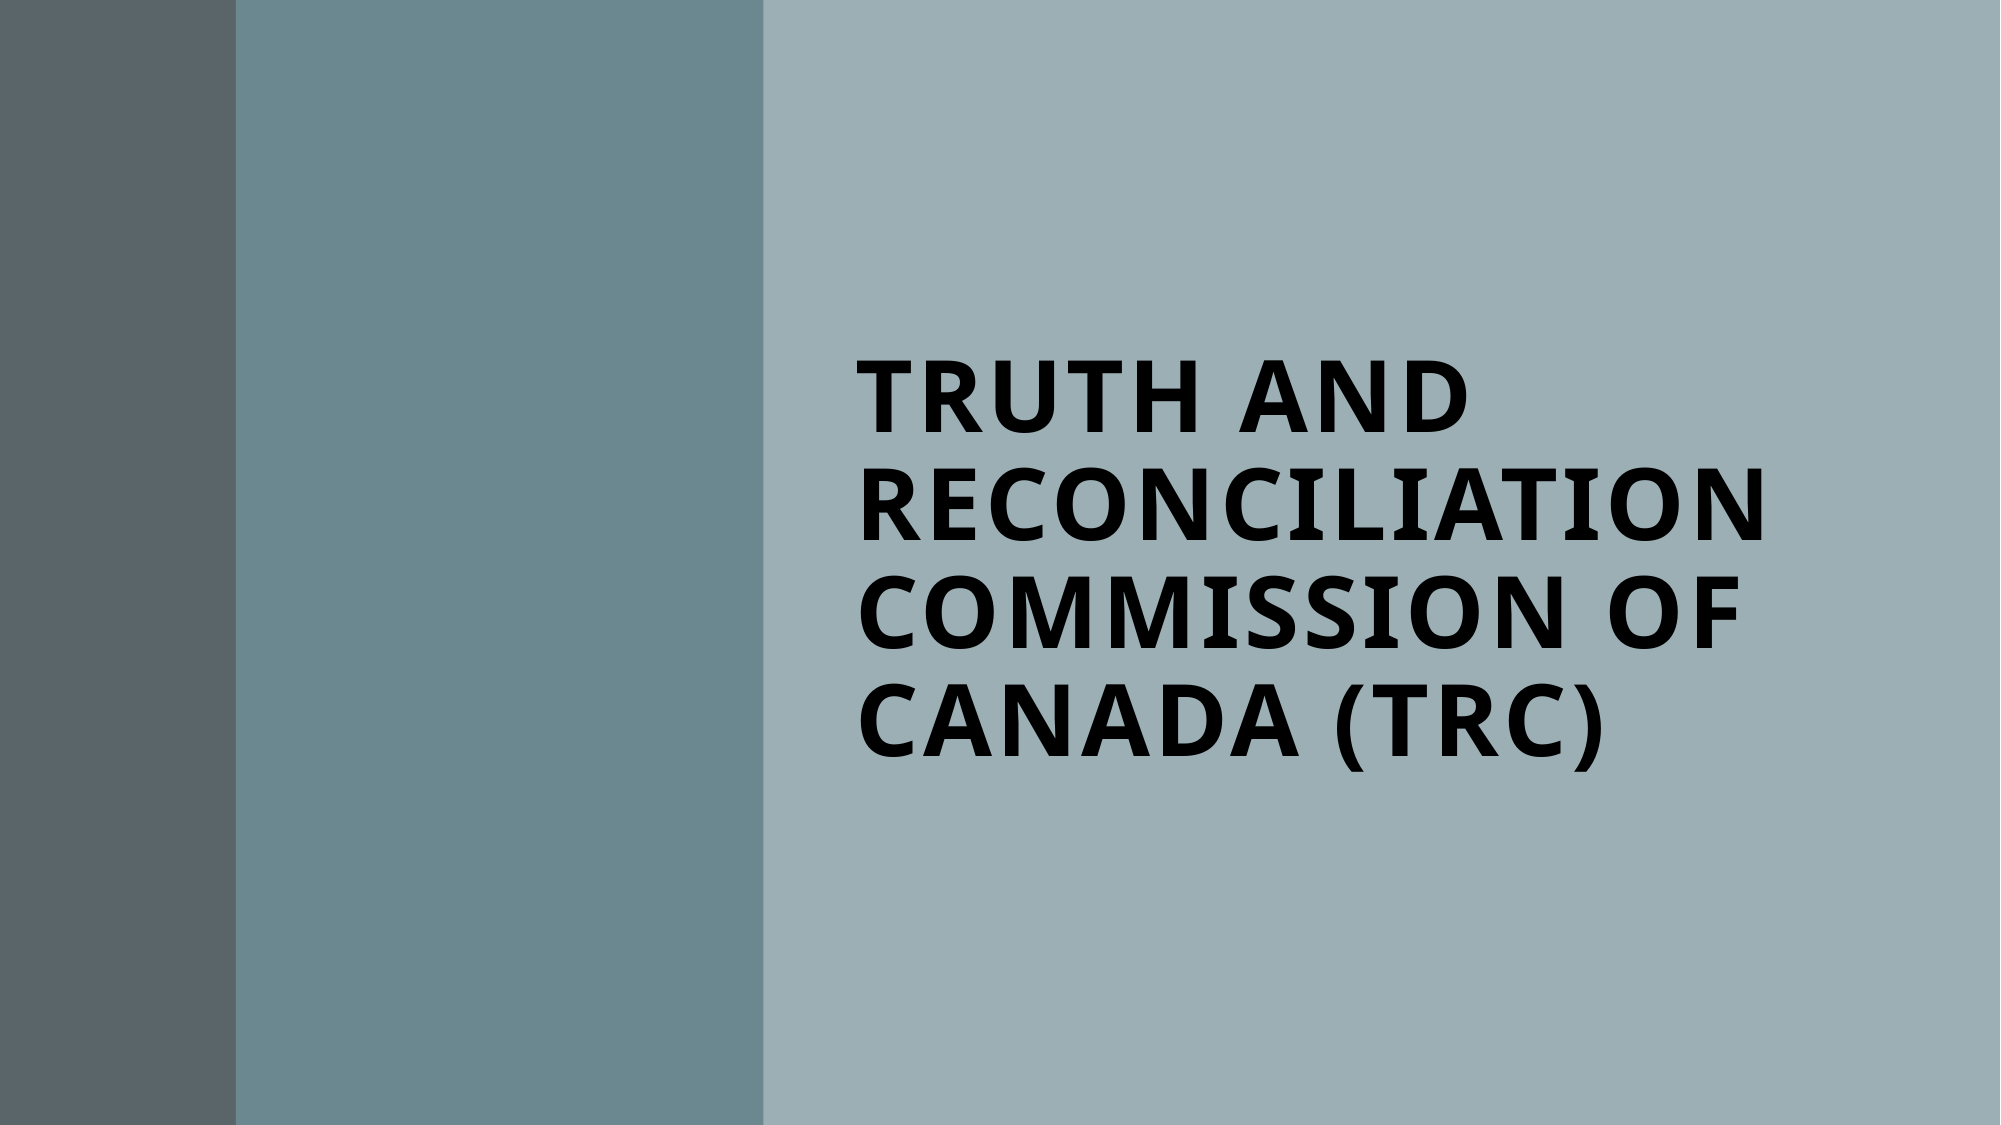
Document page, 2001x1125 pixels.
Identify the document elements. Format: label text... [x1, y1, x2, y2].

text_box [0, 0, 235, 1125]
text_box [235, 0, 764, 1125]
title TRUTH AND RECONCILIATION COMMISSION OF CANADA (TRC) [764, 159, 1871, 966]
